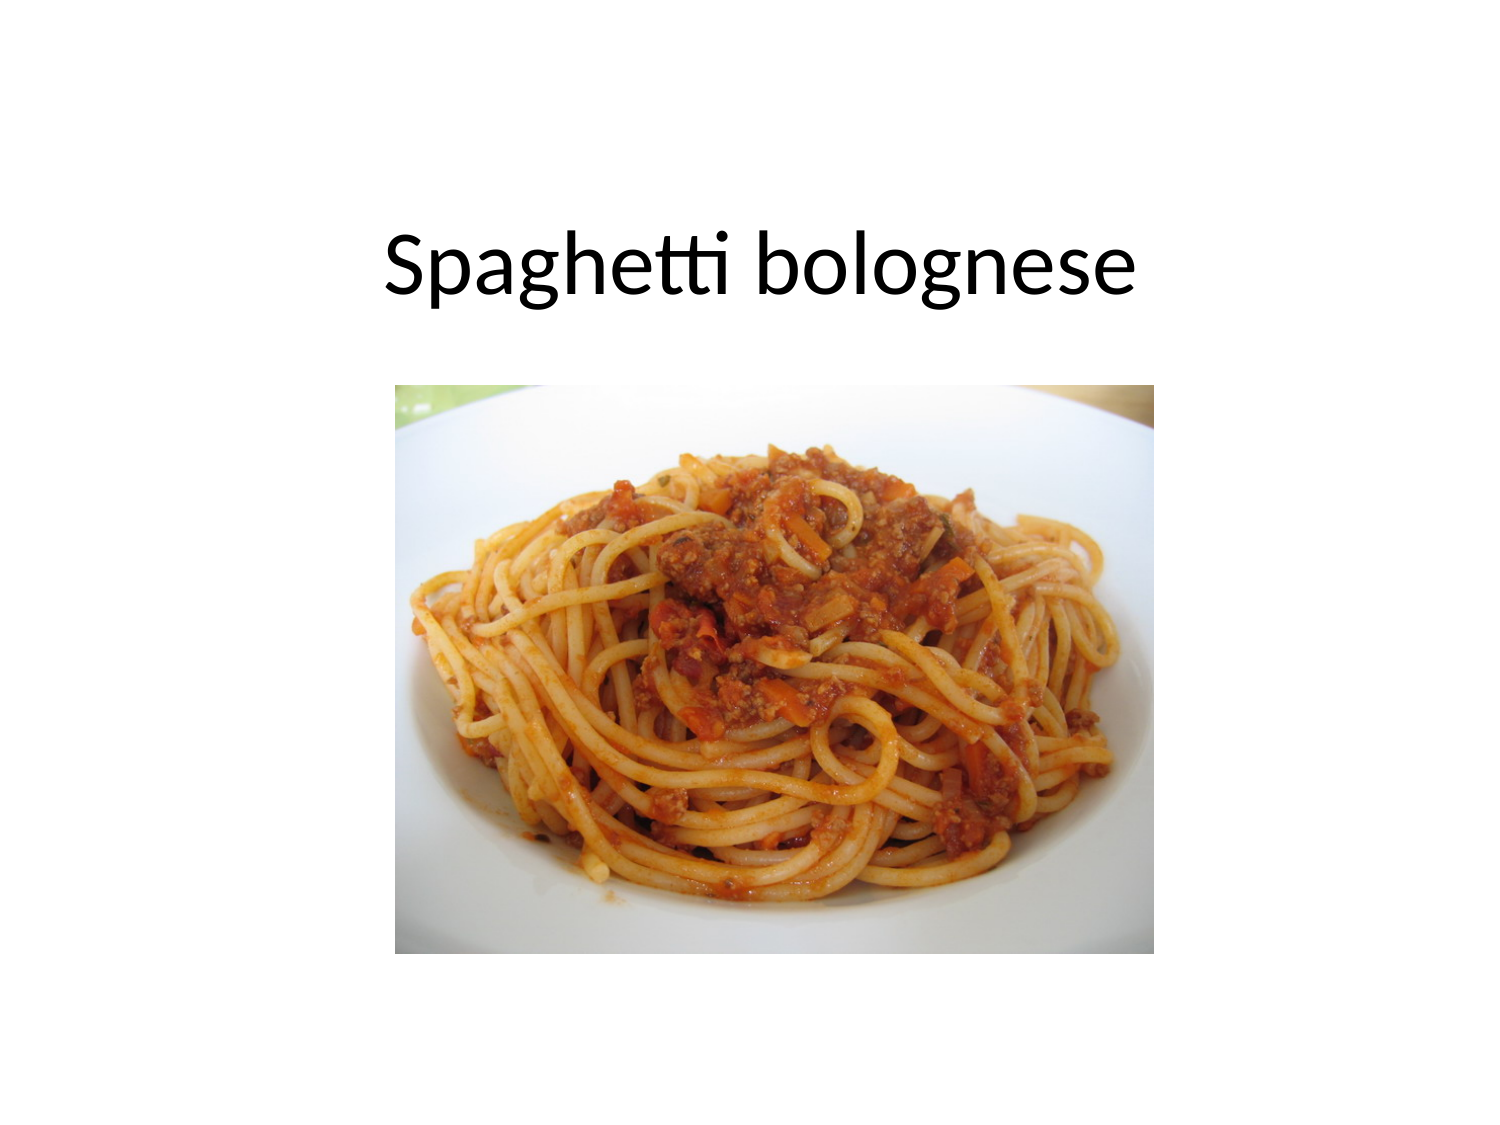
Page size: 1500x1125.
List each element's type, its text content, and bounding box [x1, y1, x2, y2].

title Spaghetti bolognese [123, 137, 1399, 379]
picture [395, 385, 1155, 954]
